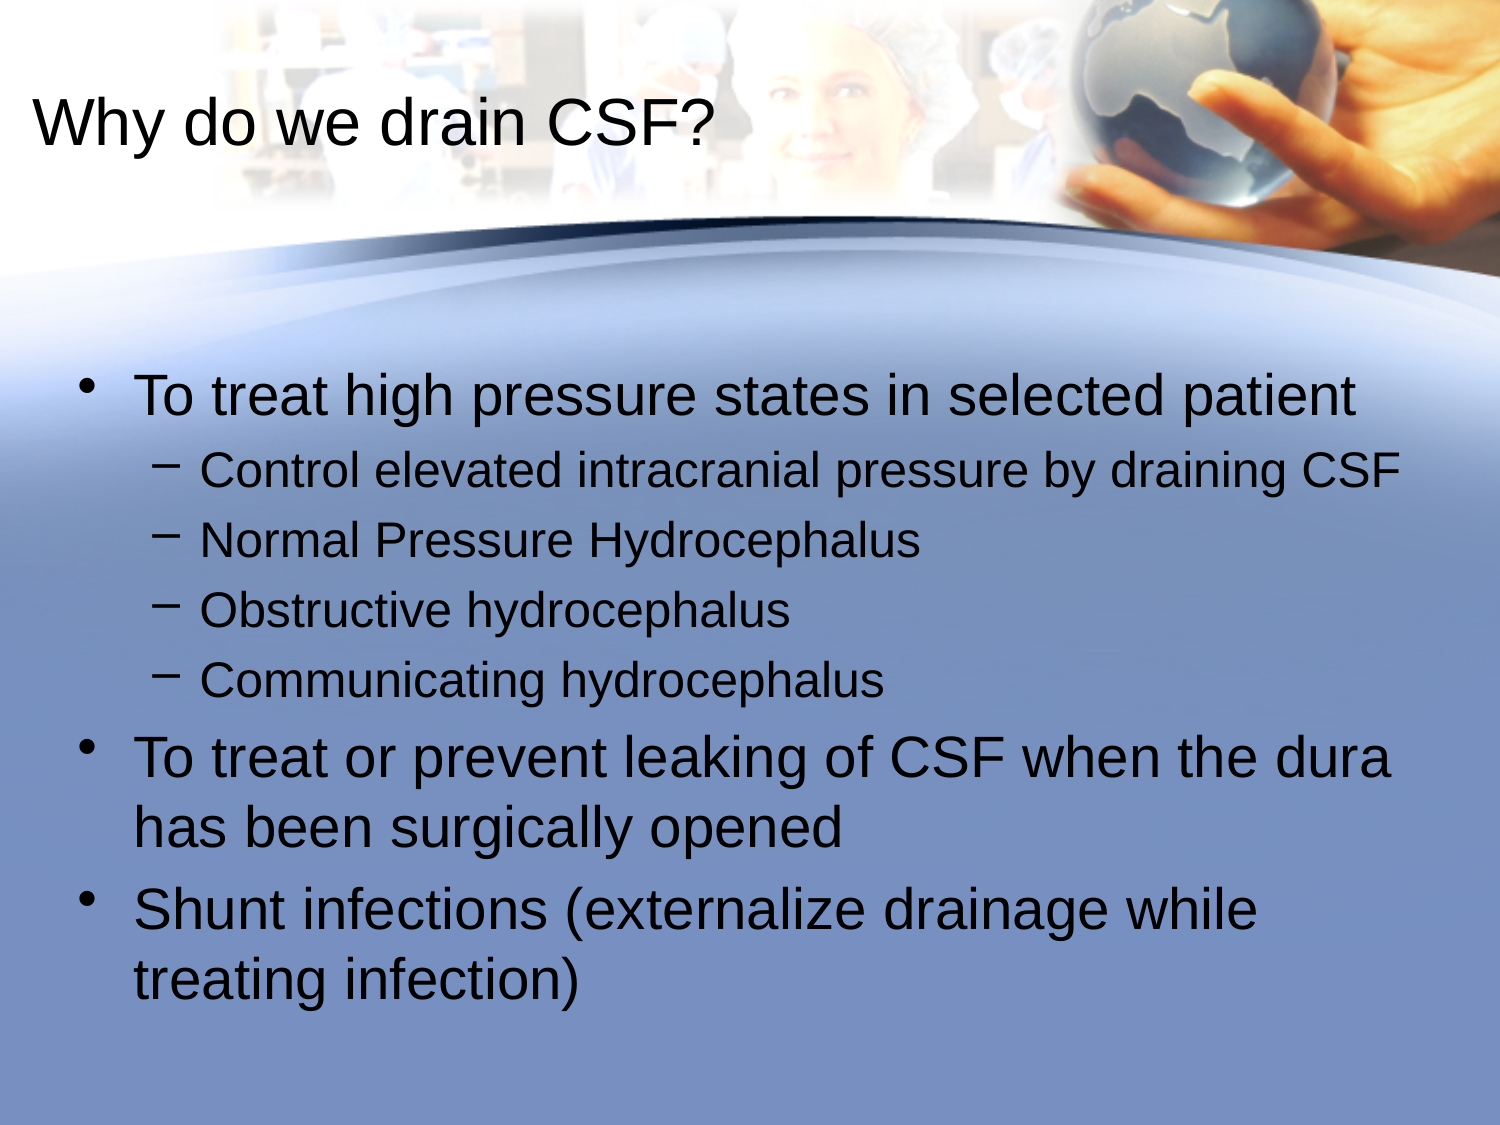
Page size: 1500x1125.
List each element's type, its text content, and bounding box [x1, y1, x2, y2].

picture [0, 0, 1500, 1125]
list To treat high pressure states in selected patient Control elevated intracranial pressure by draining CSF Normal Pressure Hydrocephalus Obstructive hydrocephalus Communicating hydrocephalus To treat or prevent leaking of CSF when the dura has been surgically opened Shunt infections (externalize drainage while treating infection) [62, 350, 1438, 1023]
title Why do we drain CSF? [17, 24, 1068, 213]
